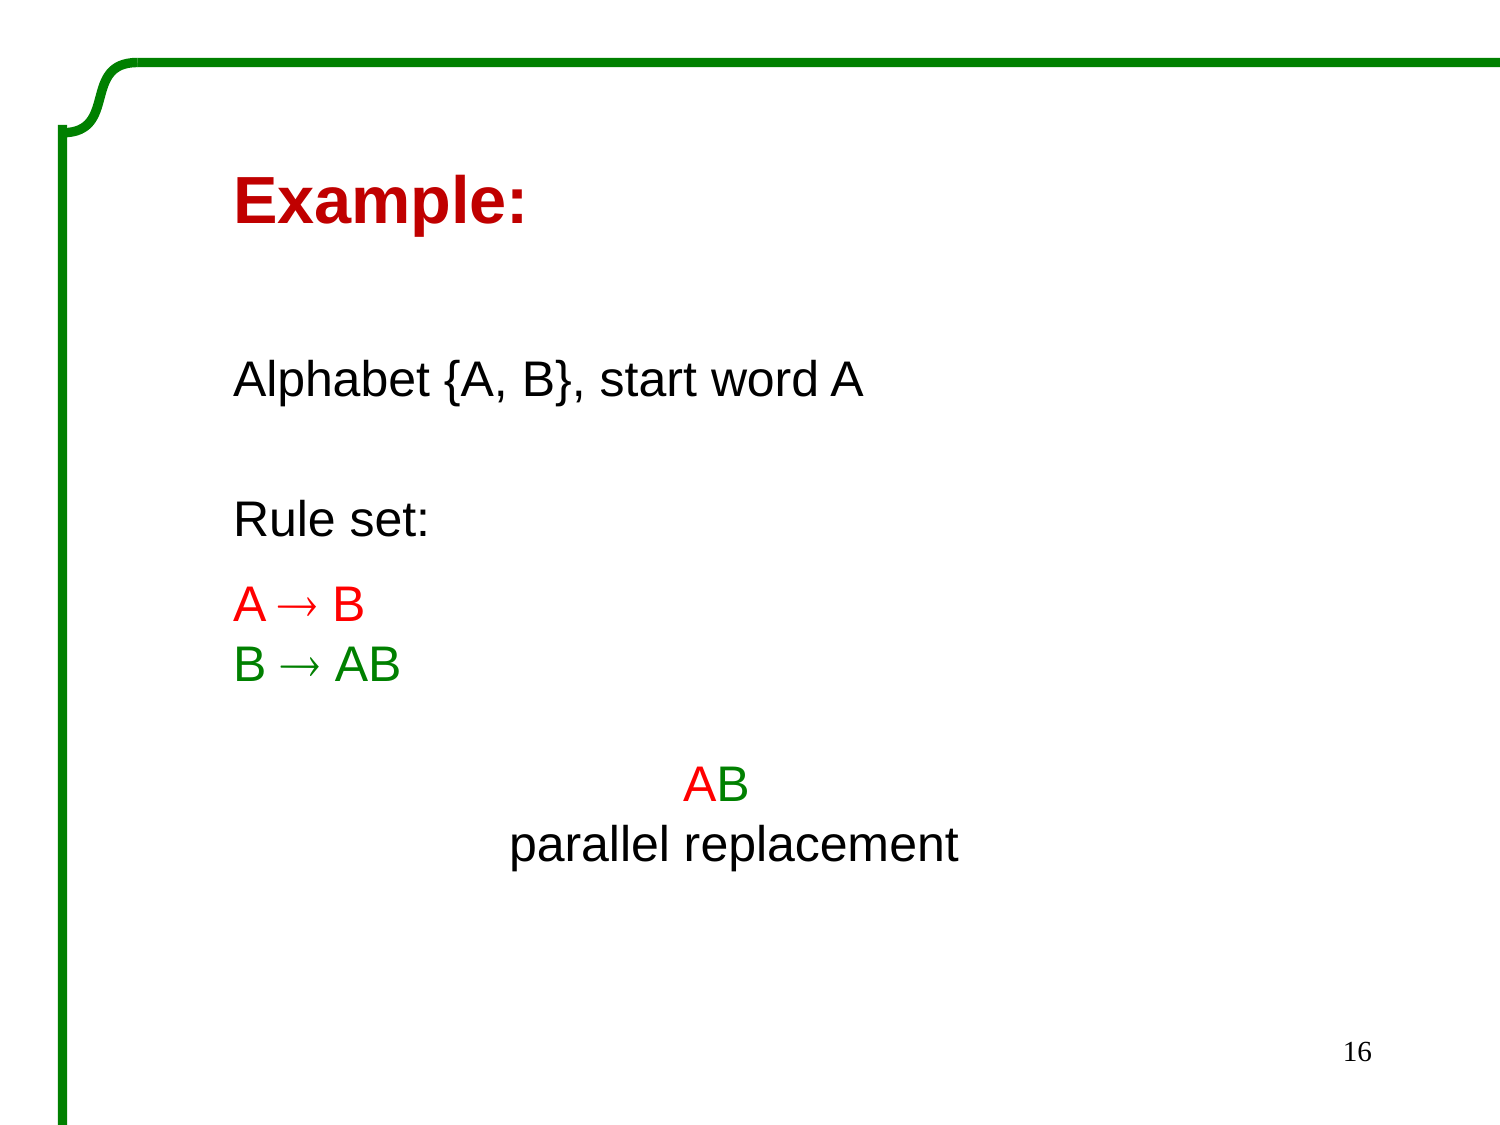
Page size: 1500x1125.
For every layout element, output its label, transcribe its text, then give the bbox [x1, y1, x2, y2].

slide_number 16 [1074, 1025, 1388, 1100]
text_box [64, 60, 136, 136]
text_box Example: Alphabet {A, B}, start word A Rule set: A  B B  AB AB parallel replacement [218, 149, 1010, 893]
